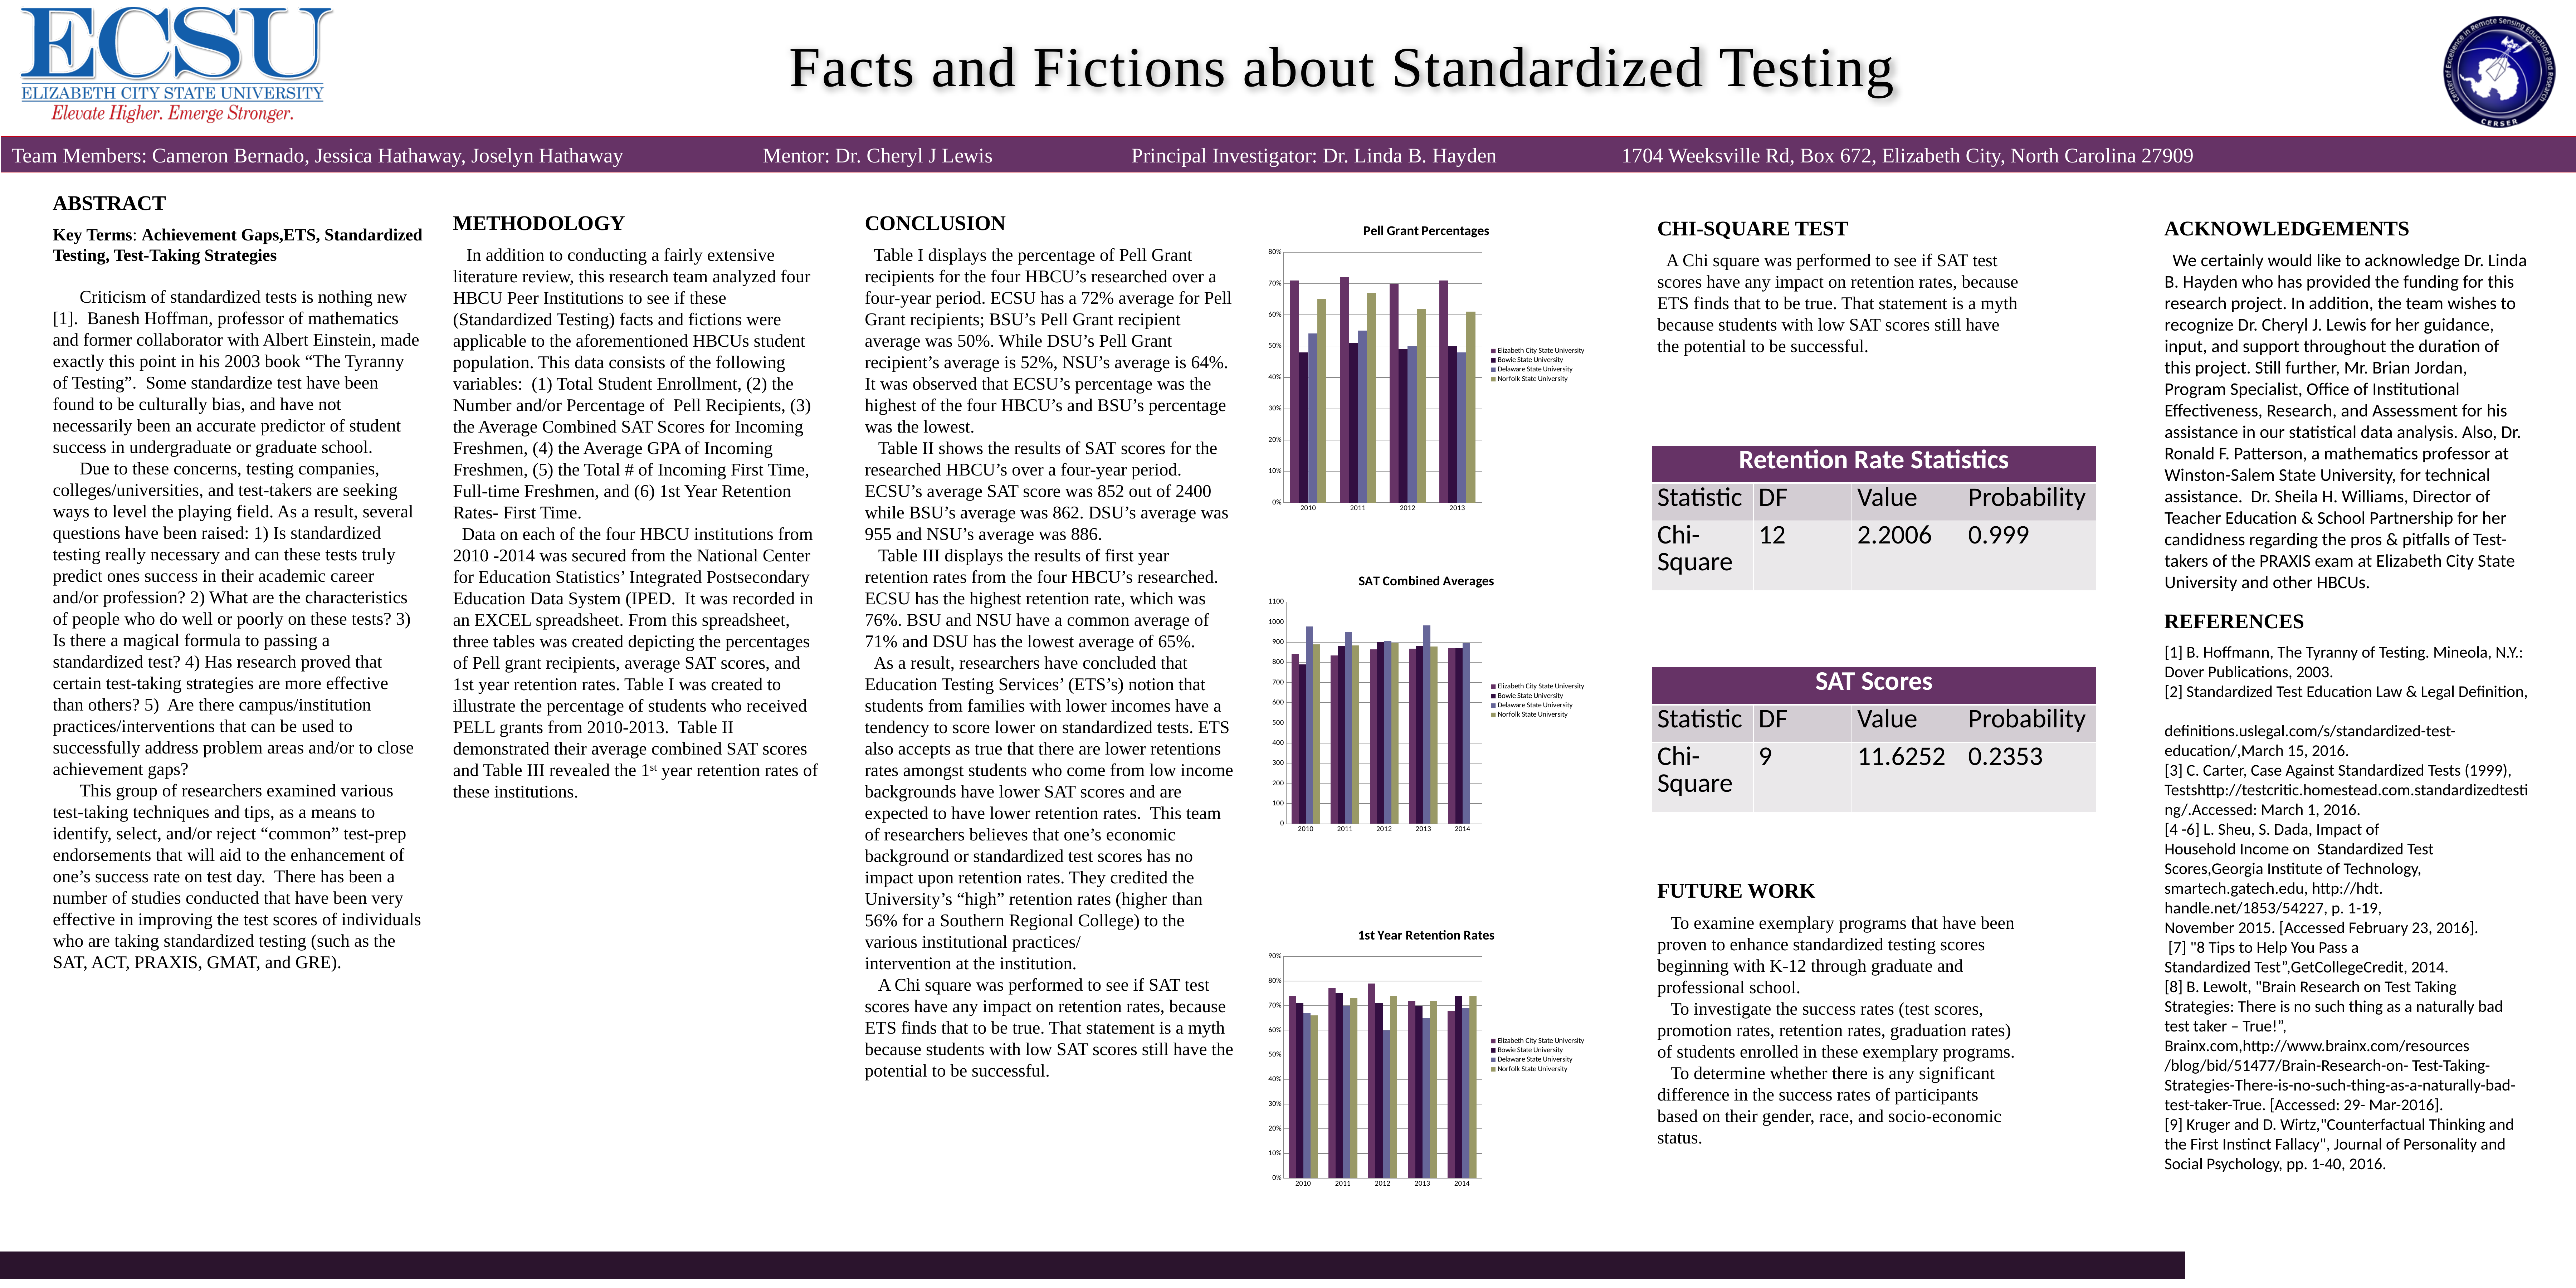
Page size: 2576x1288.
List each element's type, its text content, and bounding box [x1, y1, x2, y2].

chart [1262, 212, 1591, 518]
text_box REFERENCES [1] B. Hoffmann, The Tyranny of Testing. Mineola, N.Y.: Dover Publications, 2003. [2] Standardized Test Education Law & Legal Definition, definitions.uslegal.com/s/standardized-test-education/,March 15, 2016. [3] C. Carter, Case Against Standardized Tests (1999), Testshttp://testcritic.homestead.com.standardizedtesting/.Accessed: March 1, 2016. [4 -6] L. Sheu, S. Dada, Impact of Household Income on Standardized Test Scores,Georgia Institute of Technology, smartech.gatech.edu, http://hdt. handle.net/1853/54227, p. 1-19, November 2015. [Accessed February 23, 2016]. [7] "8 Tips to Help You Pass a Standardized Test”,GetCollegeCredit, 2014. [8] B. Lewolt, "Brain Research on Test Taking Strategies: There is no such thing as a naturally bad test taker – True!”, Brainx.com,http://www.brainx.com/resources /blog/bid/51477/Brain-Research-on- Test-Taking-Strategies-There-is-no-such-thing-as-a-naturally-bad- test-taker-True. [Accessed: 29- Mar-2016]. [9] Kruger and D. Wirtz,"Counterfactual Thinking and the First Instinct Fallacy", Journal of Personality and Social Psychology, pp. 1-40, 2016. [2159, 605, 2535, 1200]
table_cell Chi-Square [1652, 743, 1753, 812]
picture [2443, 16, 2556, 128]
table_cell Probability [1963, 484, 2096, 521]
table_cell 0.2353 [1963, 743, 2096, 812]
text_box METHODOLOGY In addition to conducting a fairly extensive literature review, this research team analyzed four HBCU Peer Institutions to see if these (Standardized Testing) facts and fictions were applicable to the aforementioned HBCUs student population. This data consists of the following variables: (1) Total Student Enrollment, (2) the Number and/or Percentage of Pell Recipients, (3) the Average Combined SAT Scores for Incoming Freshmen, (4) the Average GPA of Incoming Freshmen, (5) the Total # of Incoming First Time, Full-time Freshmen, and (6) 1st Year Retention Rates- First Time. Data on each of the four HBCU institutions from 2010 -2014 was secured from the National Center for Education Statistics’ Integrated Postsecondary Education Data System (IPED. It was recorded in an EXCEL spreadsheet. From this spreadsheet, three tables was created depicting the percentages of Pell grant recipients, average SAT scores, and 1st year retention rates. Table I was created to illustrate the percentage of students who received PELL grants from 2010-2013. Table II demonstrated their average combined SAT scores and Table III revealed the 1st year retention rates of these institutions. [453, 206, 829, 804]
table_header SAT Scores [1652, 667, 2096, 704]
text_box CONCLUSION Table I displays the percentage of Pell Grant recipients for the four HBCU’s researched over a four-year period. ECSU has a 72% average for Pell Grant recipients; BSU’s Pell Grant recipient average was 50%. While DSU’s Pell Grant recipient’s average is 52%, NSU’s average is 64%. It was observed that ECSU’s percentage was the highest of the four HBCU’s and BSU’s percentage was the lowest. Table II shows the results of SAT scores for the researched HBCU’s over a four-year period. ECSU’s average SAT score was 852 out of 2400 while BSU’s average was 862. DSU’s average was 955 and NSU’s average was 886. Table III displays the results of first year retention rates from the four HBCU’s researched. ECSU has the highest retention rate, which was 76%. BSU and NSU have a common average of 71% and DSU has the lowest average of 65%. As a result, researchers have concluded that Education Testing Services’ (ETS’s) notion that students from families with lower incomes have a tendency to score lower on standardized tests. ETS also accepts as true that there are lower retentions rates amongst students who come from low income backgrounds have lower SAT scores and are expected to have lower retention rates. This team of researchers believes that one’s economic background or standardized test scores has no impact upon retention rates. They credited the University’s “high” retention rates (higher than 56% for a Southern Regional College) to the various institutional practices/ intervention at the institution. A Chi square was performed to see if SAT test scores have any impact on retention rates, because ETS finds that to be true. That statement is a myth because students with low SAT scores still have the potential to be successful. [865, 206, 1240, 1083]
table_cell 9 [1754, 743, 1851, 812]
text_box ACKNOWLEDGEMENTS We certainly would like to acknowledge Dr. Linda B. Hayden who has provided the funding for this research project. In addition, the team wishes to recognize Dr. Cheryl J. Lewis for her guidance, input, and support throughout the duration of this project. Still further, Mr. Brian Jordan, Program Specialist, Office of Institutional Effectiveness, Research, and Assessment for his assistance in our statistical data analysis. Also, Dr. Ronald F. Patterson, a mathematics professor at Winston-Salem State University, for technical assistance. Dr. Sheila H. Williams, Director of Teacher Education & School Partnership for her candidness regarding the pros & pitfalls of Test-takers of the PRAXIS exam at Elizabeth City State University and other HBCUs. [2159, 212, 2535, 595]
table_cell 2.2006 [1852, 521, 1963, 590]
table_cell DF [1754, 706, 1851, 742]
text_box CHI-SQUARE TEST A Chi square was performed to see if SAT test scores have any impact on retention rates, because ETS finds that to be true. That statement is a myth because students with low SAT scores still have the potential to be successful. [1652, 212, 2028, 359]
table_cell 11.6252 [1852, 743, 1963, 812]
text_box Team Members: Cameron Bernado, Jessica Hathaway, Joselyn Hathaway Mentor: Dr. Cheryl J Lewis Principal Investigator: Dr. Linda B. Hayden 1704 Weeksville Rd, Box 672, Elizabeth City, North Carolina 27909 [1, 136, 2576, 172]
text_box [0, 1252, 2185, 1279]
table_cell Value [1852, 484, 1963, 521]
table_cell Chi-Square [1652, 521, 1753, 590]
table_cell Statistic [1652, 484, 1753, 521]
text_box ABSTRACT Key Terms: Achievement Gaps,ETS, Standardized Testing, Test-Taking Strategies Criticism of standardized tests is nothing new [1]. Banesh Hoffman, professor of mathematics and former collaborator with Albert Einstein, made exactly this point in his 2003 book “The Tyranny of Testing”. Some standardize test have been found to be culturally bias, and have not necessarily been an accurate predictor of student success in undergraduate or graduate school. Due to these concerns, testing companies, colleges/universities, and test-takers are seeking ways to level the playing field. As a result, several questions have been raised: 1) Is standardized testing really necessary and can these tests truly predict ones success in their academic career and/or profession? 2) What are the characteristics of people who do well or poorly on these tests? 3) Is there a magical formula to passing a standardized test? 4) Has research proved that certain test-taking strategies are more effective than others? 5) Are there campus/institution practices/interventions that can be used to successfully address problem areas and/or to close achievement gaps? This group of researchers examined various test-taking techniques and tips, as a means to identify, select, and/or reject “common” test-prep endorsements that will aid to the enhancement of one’s success rate on test day. There has been a number of studies conducted that have been very effective in improving the test scores of individuals who are taking standardized testing (such as the SAT, ACT, PRAXIS, GMAT, and GRE). [53, 187, 429, 1016]
table_cell Statistic [1652, 706, 1753, 742]
table_cell 12 [1754, 521, 1851, 590]
table_cell Value [1852, 706, 1963, 742]
text_box Facts and Fictions about Standardized Testing [547, 0, 2139, 128]
picture [16, 0, 339, 130]
table_cell DF [1754, 484, 1851, 521]
chart [1262, 562, 1591, 839]
chart [1262, 917, 1591, 1194]
table_cell 0.999 [1963, 521, 2096, 590]
table_cell Probability [1963, 706, 2096, 742]
text_box FUTURE WORK To examine exemplary programs that have been proven to enhance standardized testing scores beginning with K-12 through graduate and professional school. To investigate the success rates (test scores, promotion rates, retention rates, graduation rates) of students enrolled in these exemplary programs. To determine whether there is any significant difference in the success rates of participants based on their gender, race, and socio-economic status. [1652, 874, 2028, 1150]
table_header Retention Rate Statistics [1652, 446, 2096, 482]
